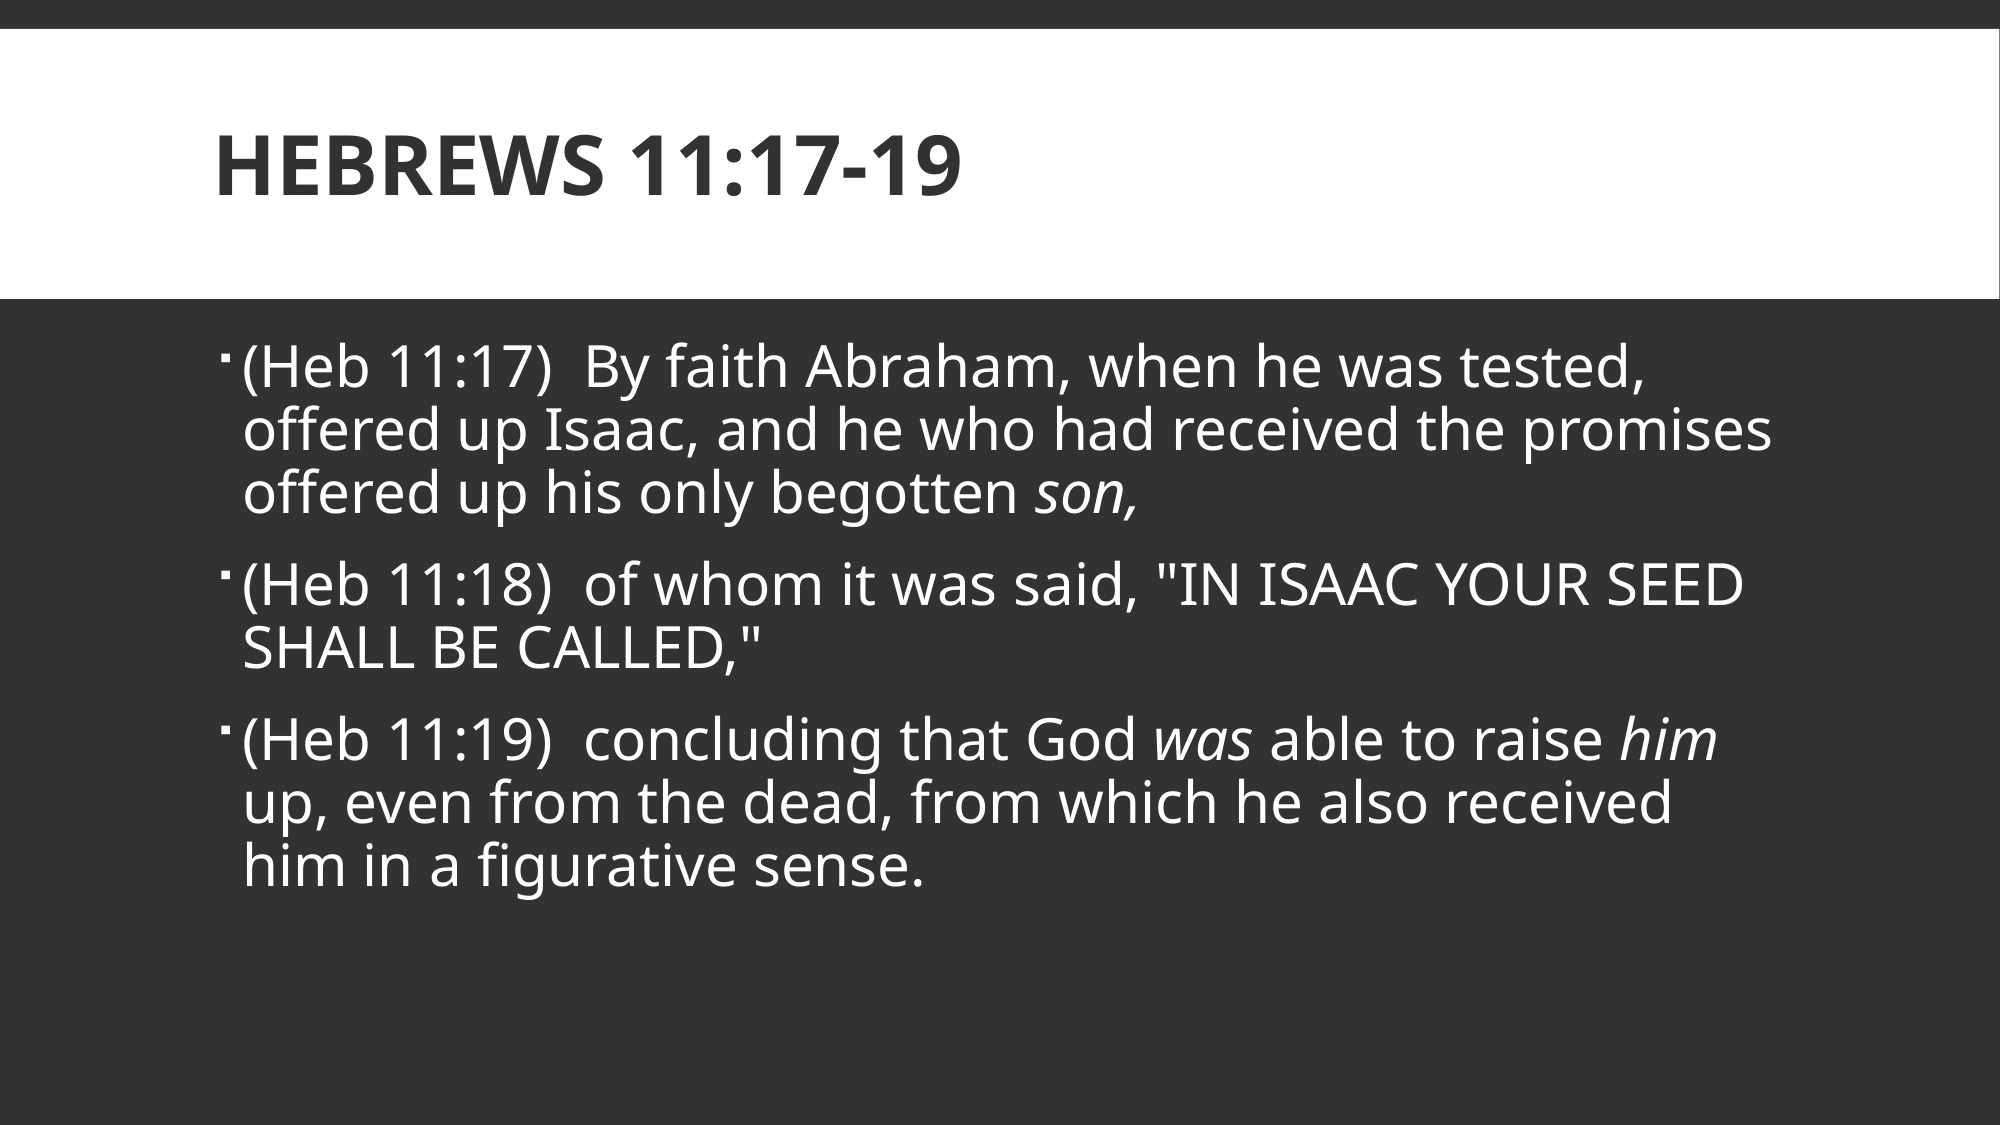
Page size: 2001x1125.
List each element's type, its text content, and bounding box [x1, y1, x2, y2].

list (Heb 11:17) By faith Abraham, when he was tested, offered up Isaac, and he who had received the promises offered up his only begotten son, (Heb 11:18) of whom it was said, "IN ISAAC YOUR SEED SHALL BE CALLED," (Heb 11:19) concluding that God was able to raise him up, even from the dead, from which he also received him in a figurative sense. [197, 329, 1803, 1020]
title Hebrews 11:17-19 [197, 46, 1803, 295]
